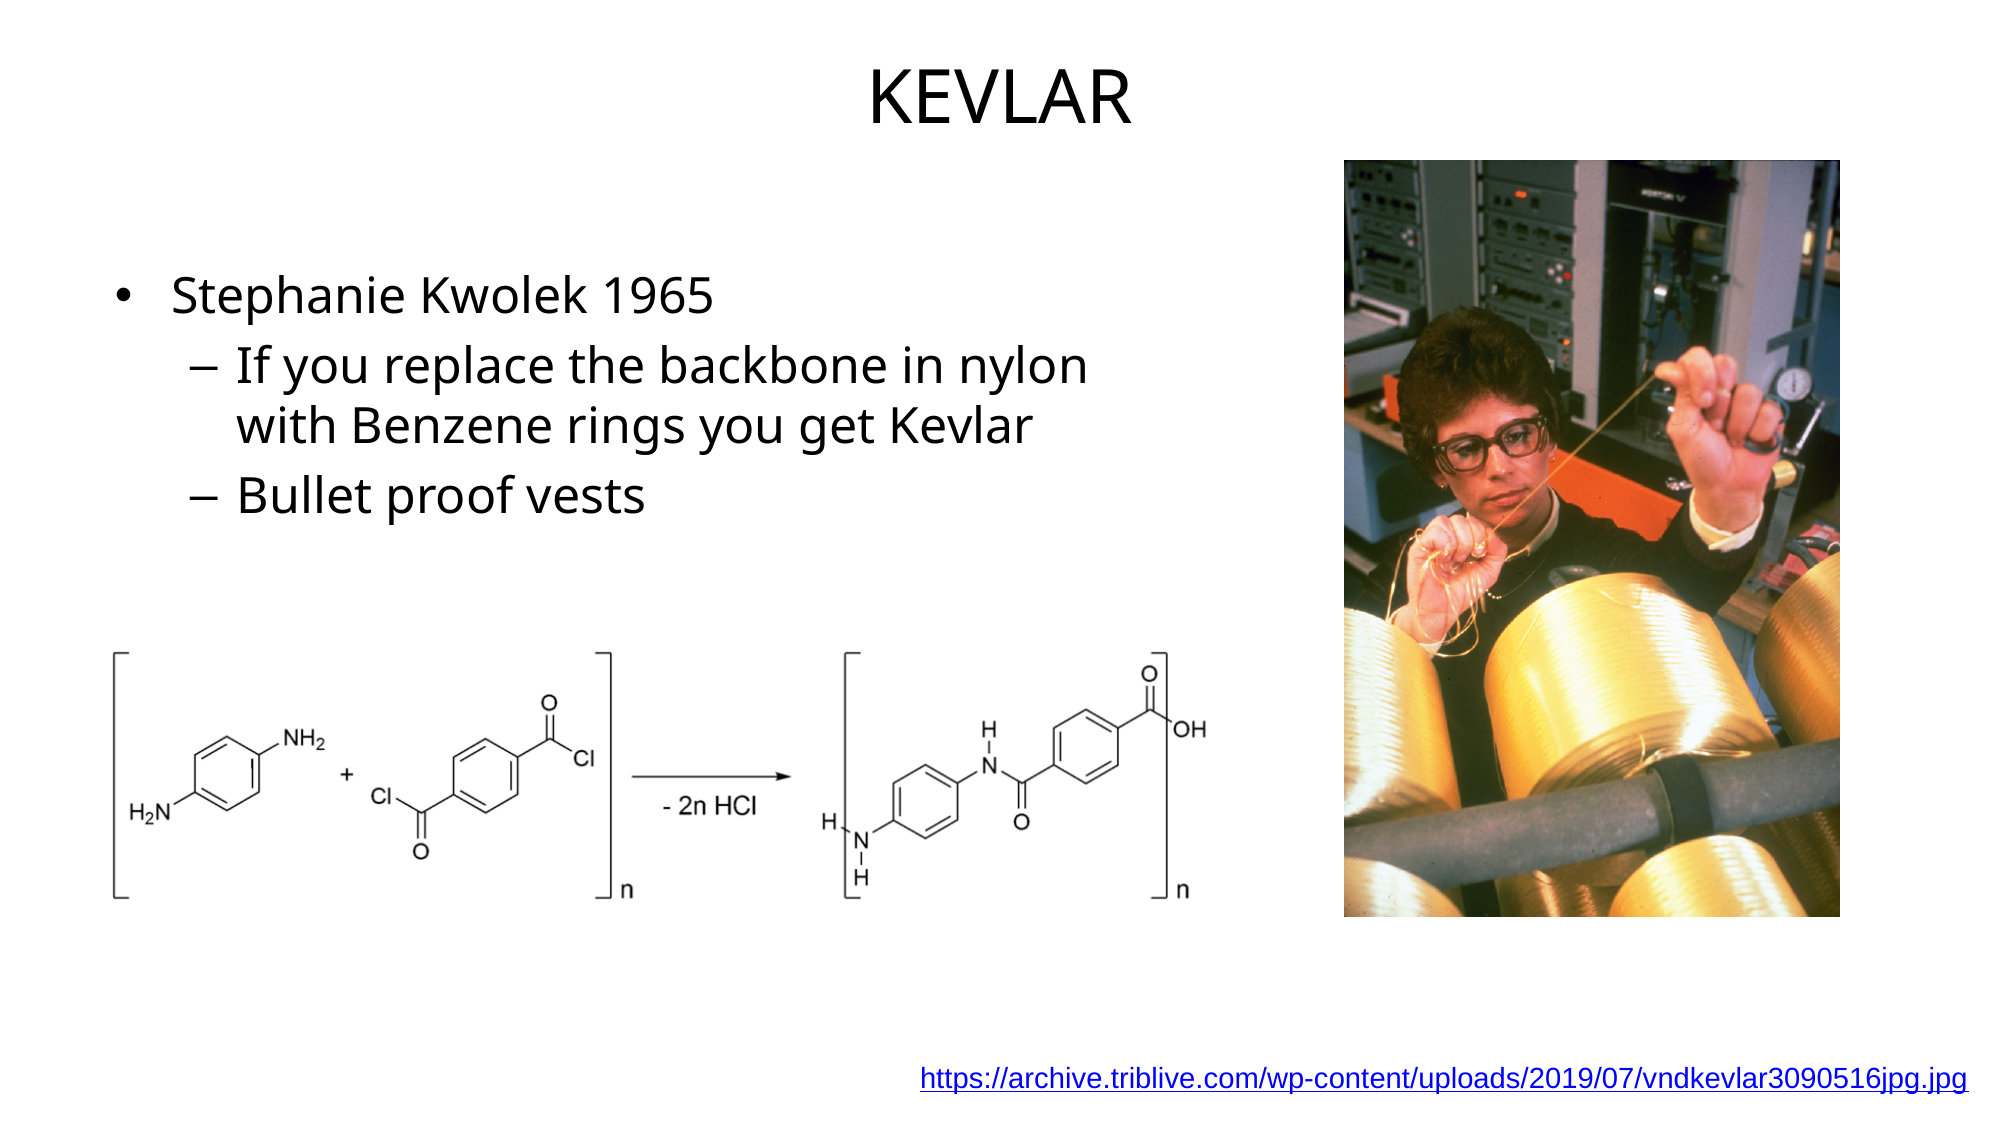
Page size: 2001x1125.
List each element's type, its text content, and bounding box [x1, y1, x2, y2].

picture [99, 637, 1221, 918]
title Kevlar [99, 0, 1900, 188]
list Stephanie Kwolek 1965 If you replace the backbone in nylon with Benzene rings you get Kevlar Bullet proof vests [99, 256, 1143, 539]
text_box https://archive.triblive.com/wp-content/uploads/2019/07/vndkevlar3090516jpg.jpg [905, 1052, 2000, 1125]
picture [1344, 160, 1840, 918]
